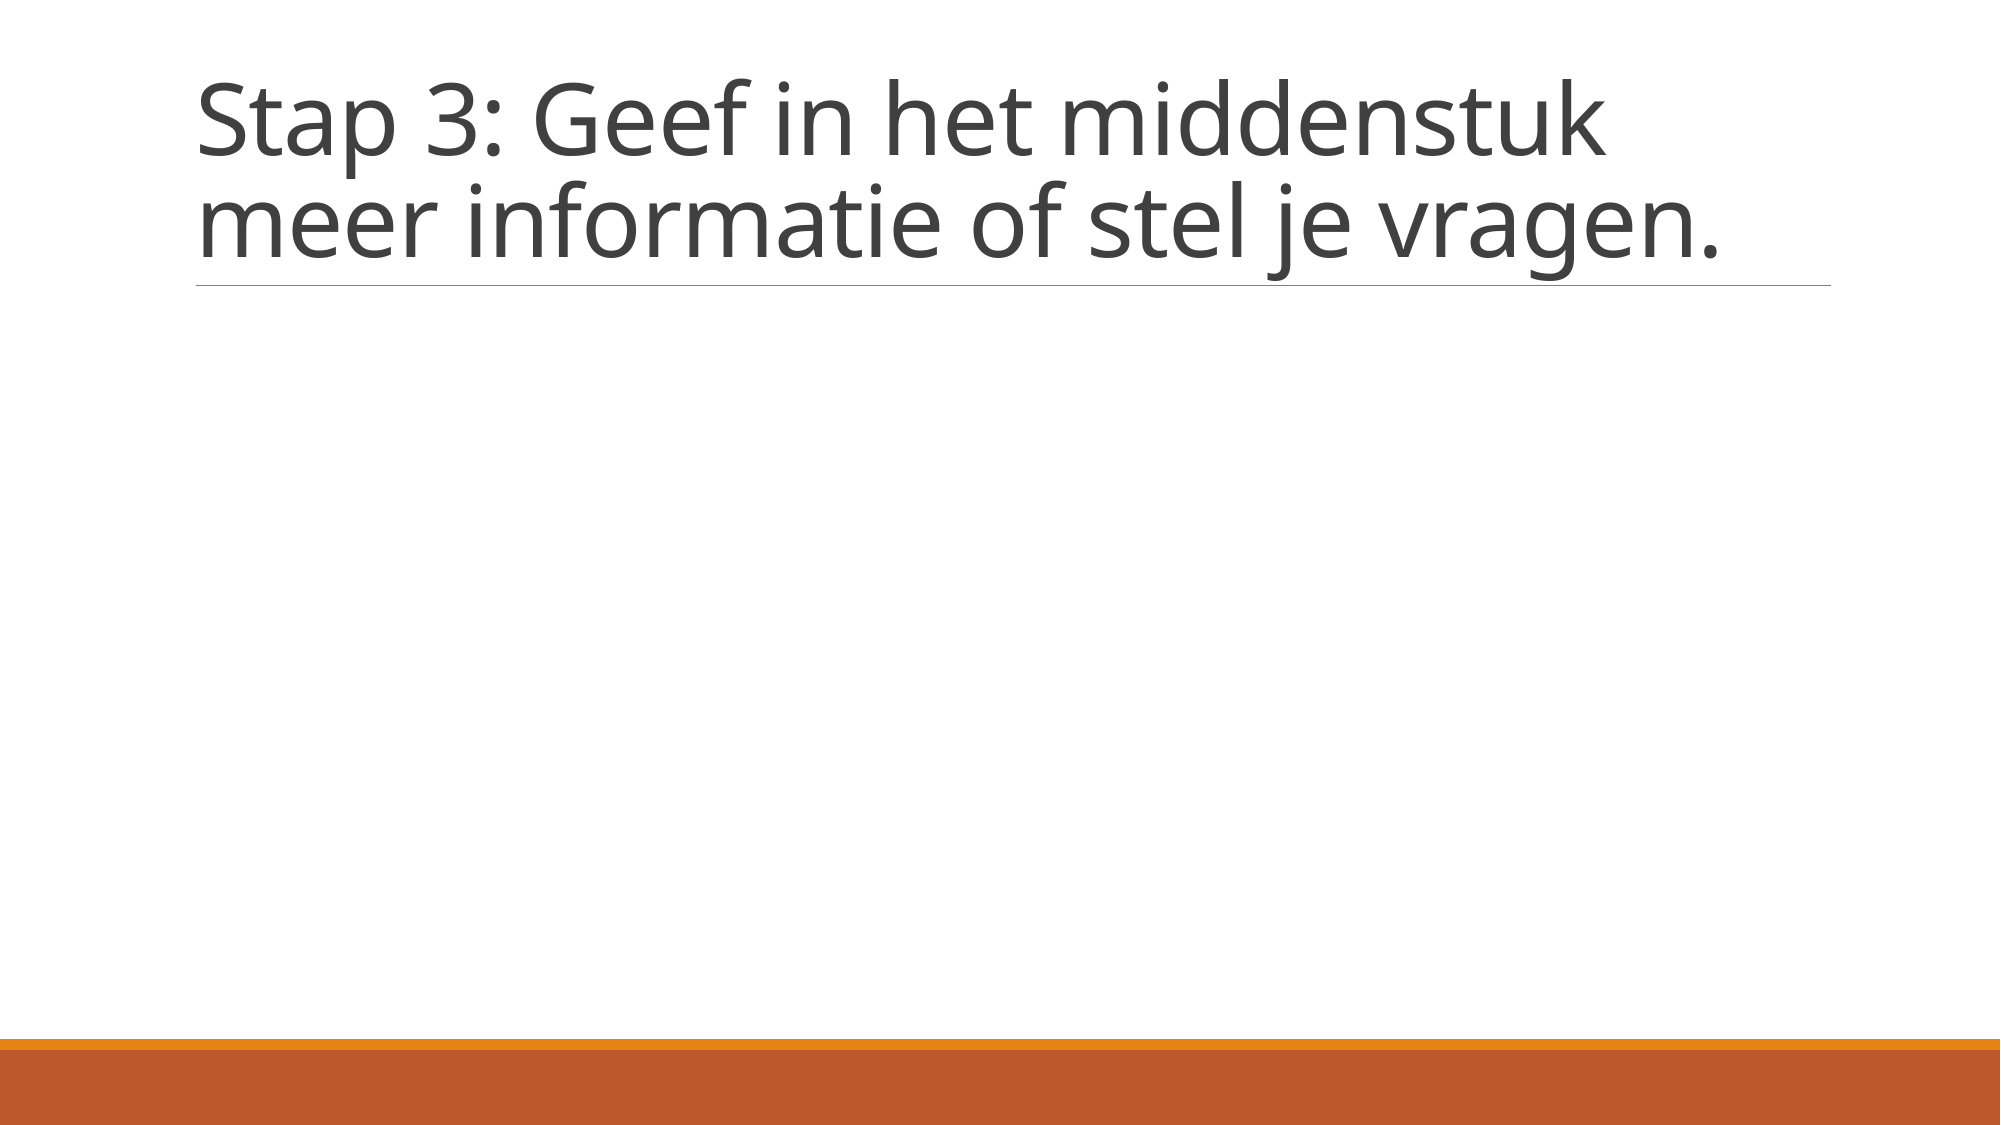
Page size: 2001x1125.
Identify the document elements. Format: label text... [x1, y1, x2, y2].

title Stap 3: Geef in het middenstuk meer informatie of stel je vragen. [180, 47, 1830, 285]
